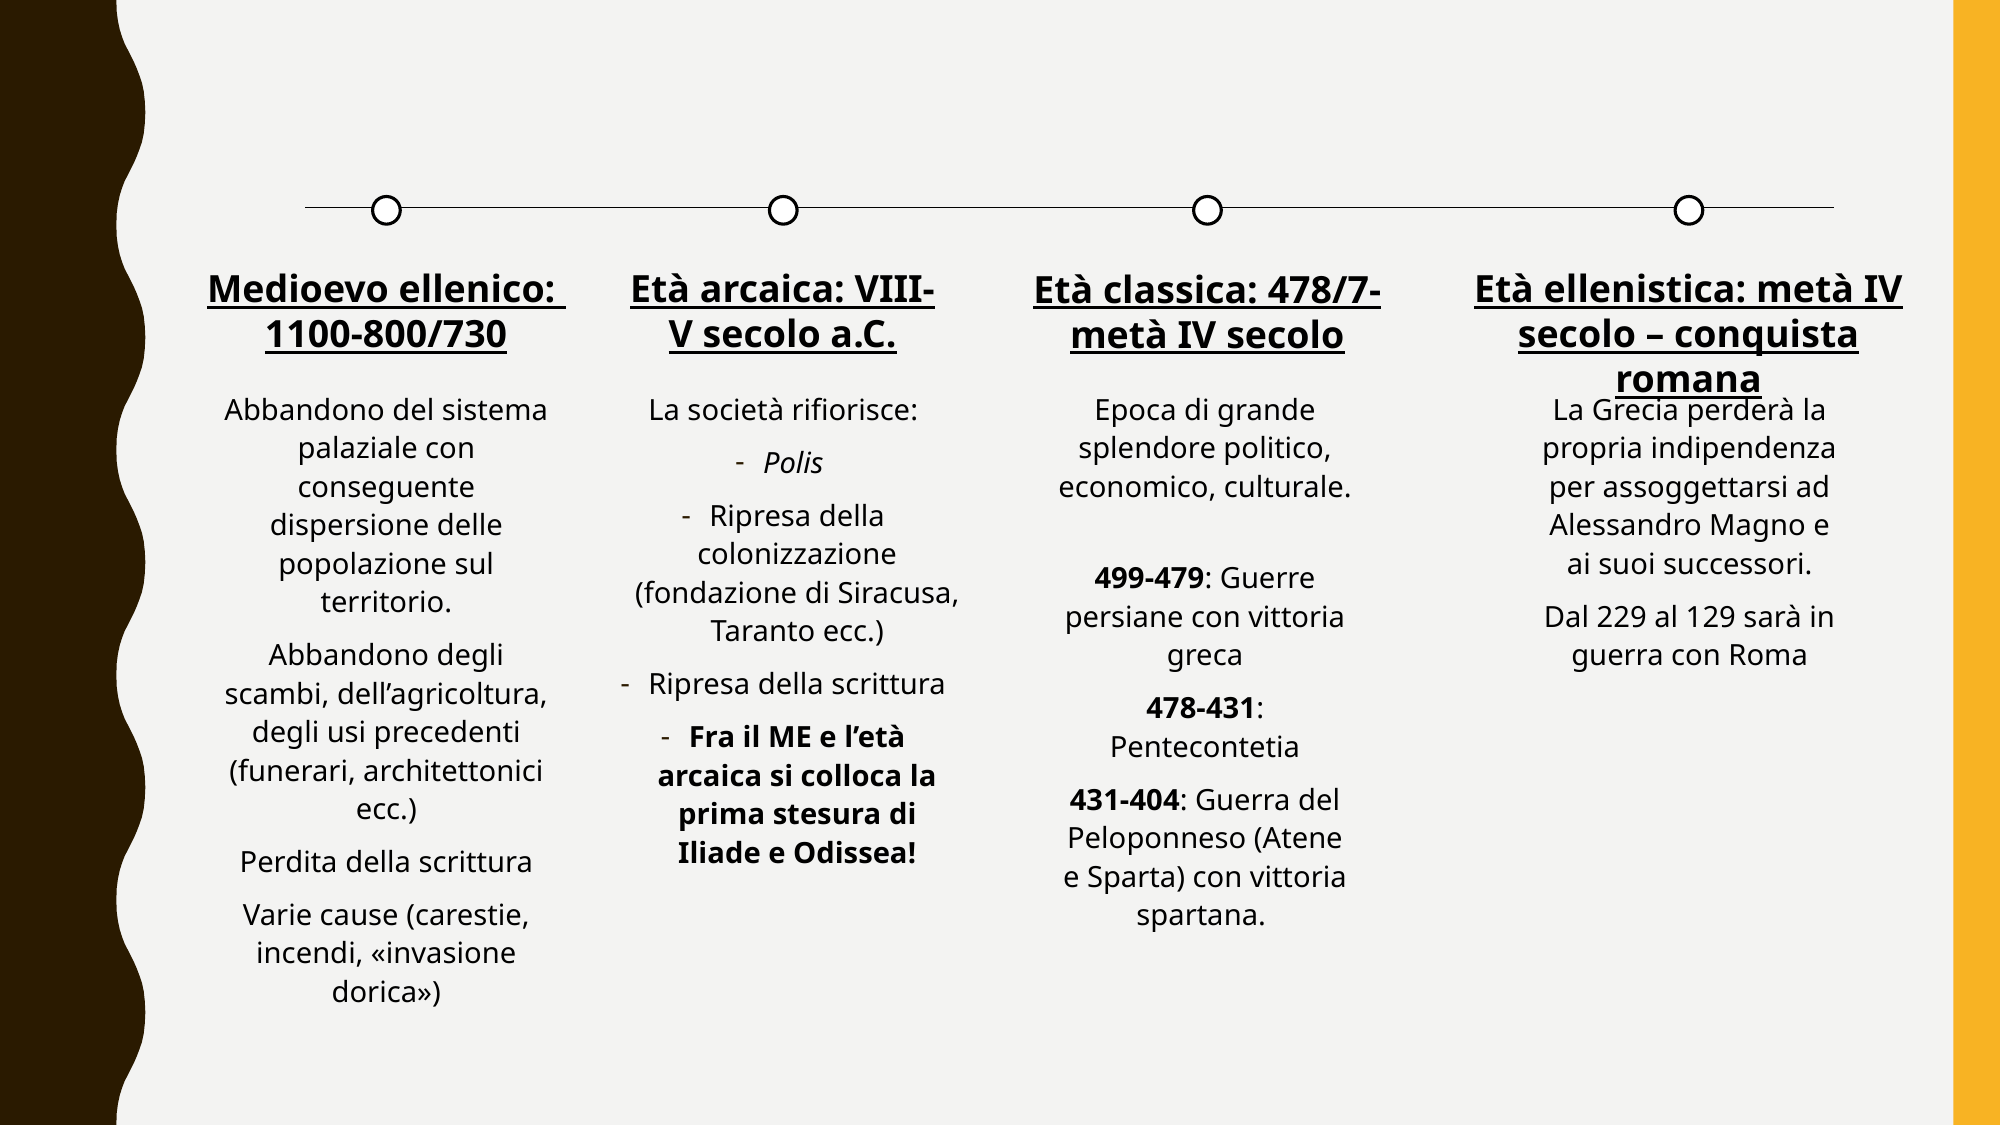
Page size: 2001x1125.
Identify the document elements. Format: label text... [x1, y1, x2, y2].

list Età arcaica: VIII- V secolo a.C. [570, 257, 995, 319]
text_box [1674, 195, 1704, 207]
list Medioevo ellenico: 1100-800/730 [174, 257, 570, 319]
list Epoca di grande splendore politico, economico, culturale. 499-479: Guerre persiane con vittoria greca 478-431: Pentecontetia 431-404: Guerra del Peloponneso (Atene e Sparta) con vittoria spartana. [1042, 380, 1368, 479]
list Abbandono del sistema palaziale con conseguente dispersione delle popolazione sul territorio. Abbandono degli scambi, dell’agricoltura, degli usi precedenti (funerari, architettonici ecc.) Perdita della scrittura Varie cause (carestie, incendi, «invasione dorica») [209, 380, 564, 479]
list La Grecia perderà la propria indipendenza per assoggettarsi ad Alessandro Magno e ai suoi successori. Dal 229 al 129 sarà in guerra con Roma [1526, 380, 1853, 479]
text_box [371, 208, 402, 226]
list Età classica: 478/7-metà IV secolo [995, 258, 1420, 319]
list La società rifiorisce: Polis Ripresa della colonizzazione (fondazione di Siracusa, Taranto ecc.) Ripresa della scrittura Fra il ME e l’età arcaica si colloca la prima stesura di Iliade e Odissea! [591, 380, 976, 479]
text_box [1674, 208, 1704, 226]
list Età ellenistica: metà IV secolo – conquista romana [1439, 257, 1939, 319]
text_box [768, 208, 799, 226]
text_box [768, 195, 798, 207]
text_box [1192, 208, 1223, 226]
text_box [371, 195, 401, 207]
text_box [1193, 195, 1222, 207]
